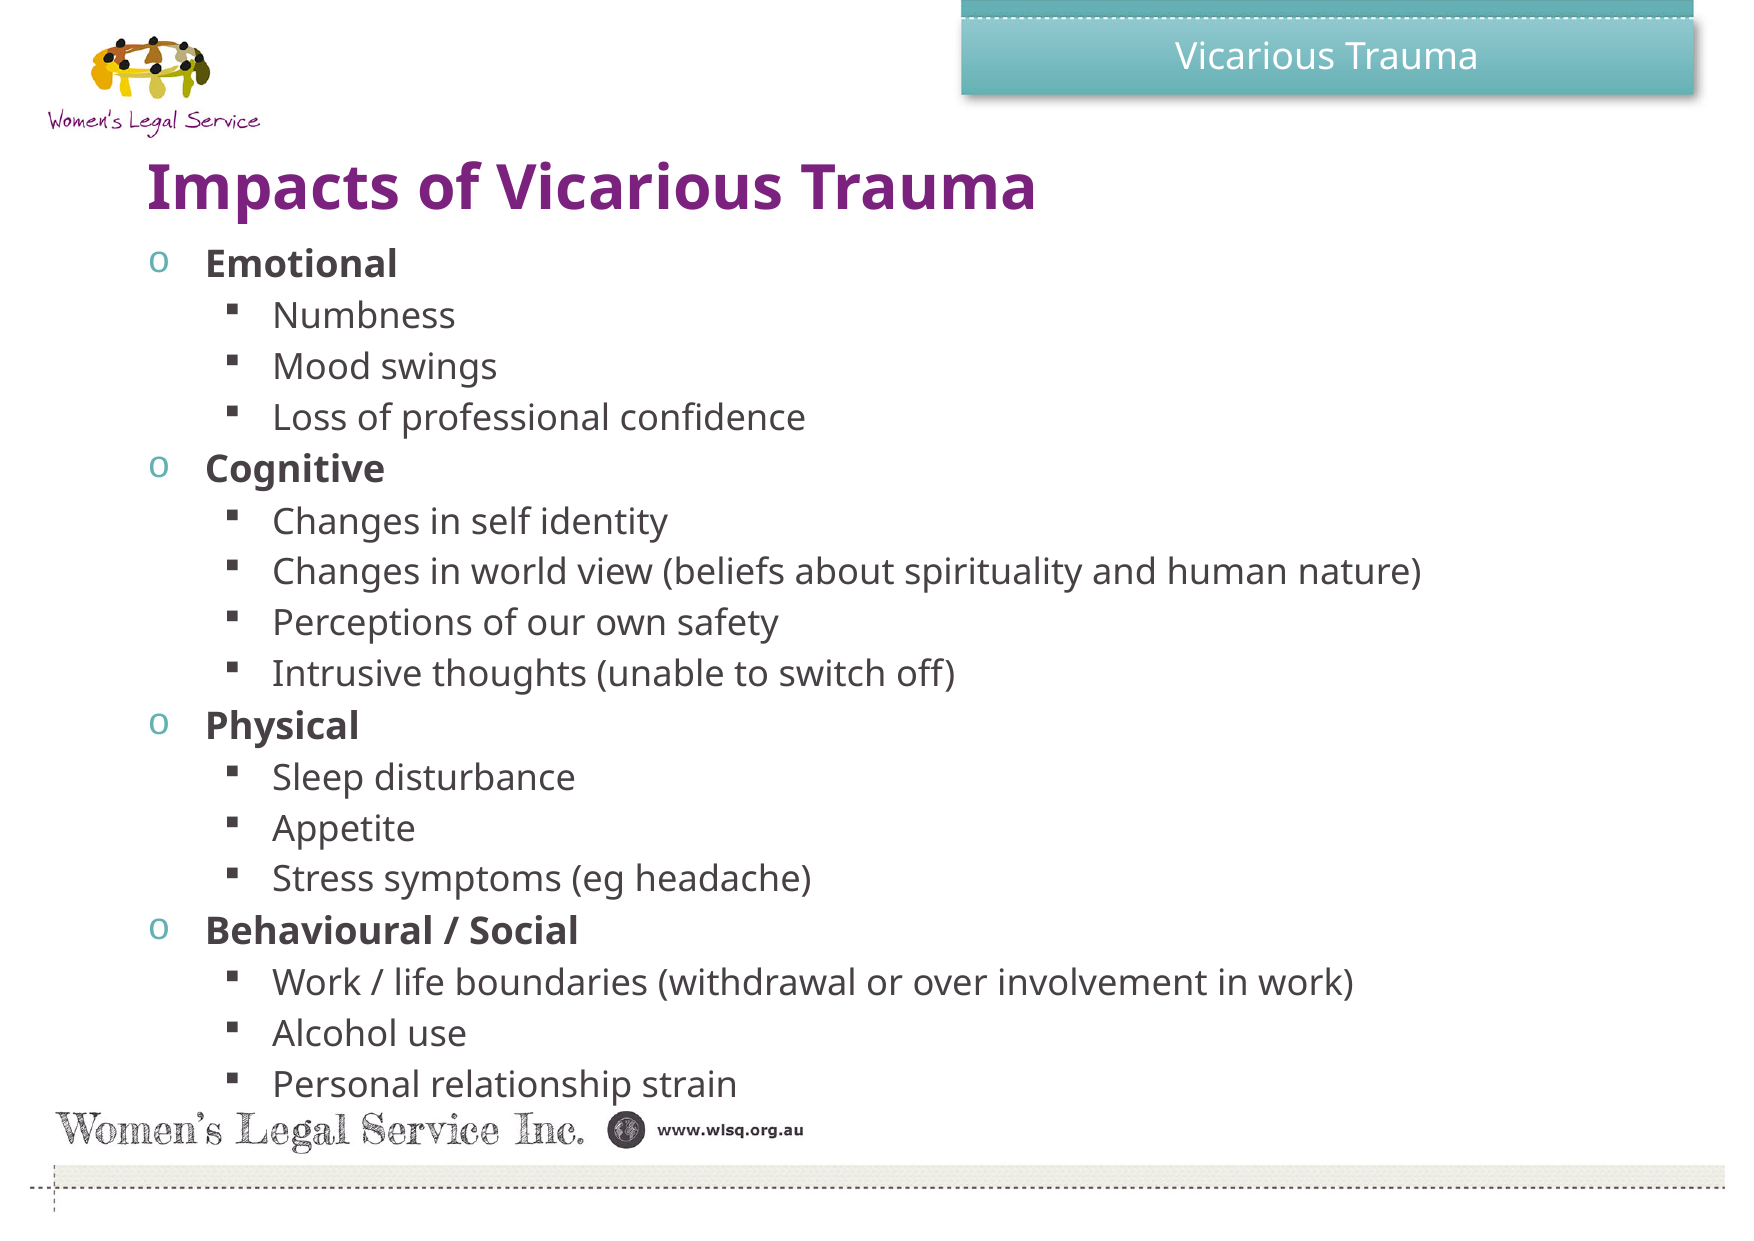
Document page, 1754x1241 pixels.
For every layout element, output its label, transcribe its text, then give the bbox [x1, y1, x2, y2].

list Emotional Numbness Mood swings Loss of professional confidence Cognitive Changes in self identity Changes in world view (beliefs about spirituality and human nature) Perceptions of our own safety Intrusive thoughts (unable to switch off) Physical Sleep disturbance Appetite Stress symptoms (eg headache) Behavioural / Social Work / life boundaries (withdrawal or over involvement in work) Alcohol use Personal relationship strain [130, 231, 1696, 1114]
list Impacts of Vicarious Trauma [130, 140, 1623, 231]
title Vicarious Trauma [959, 25, 1696, 84]
picture [0, 0, 1754, 1241]
